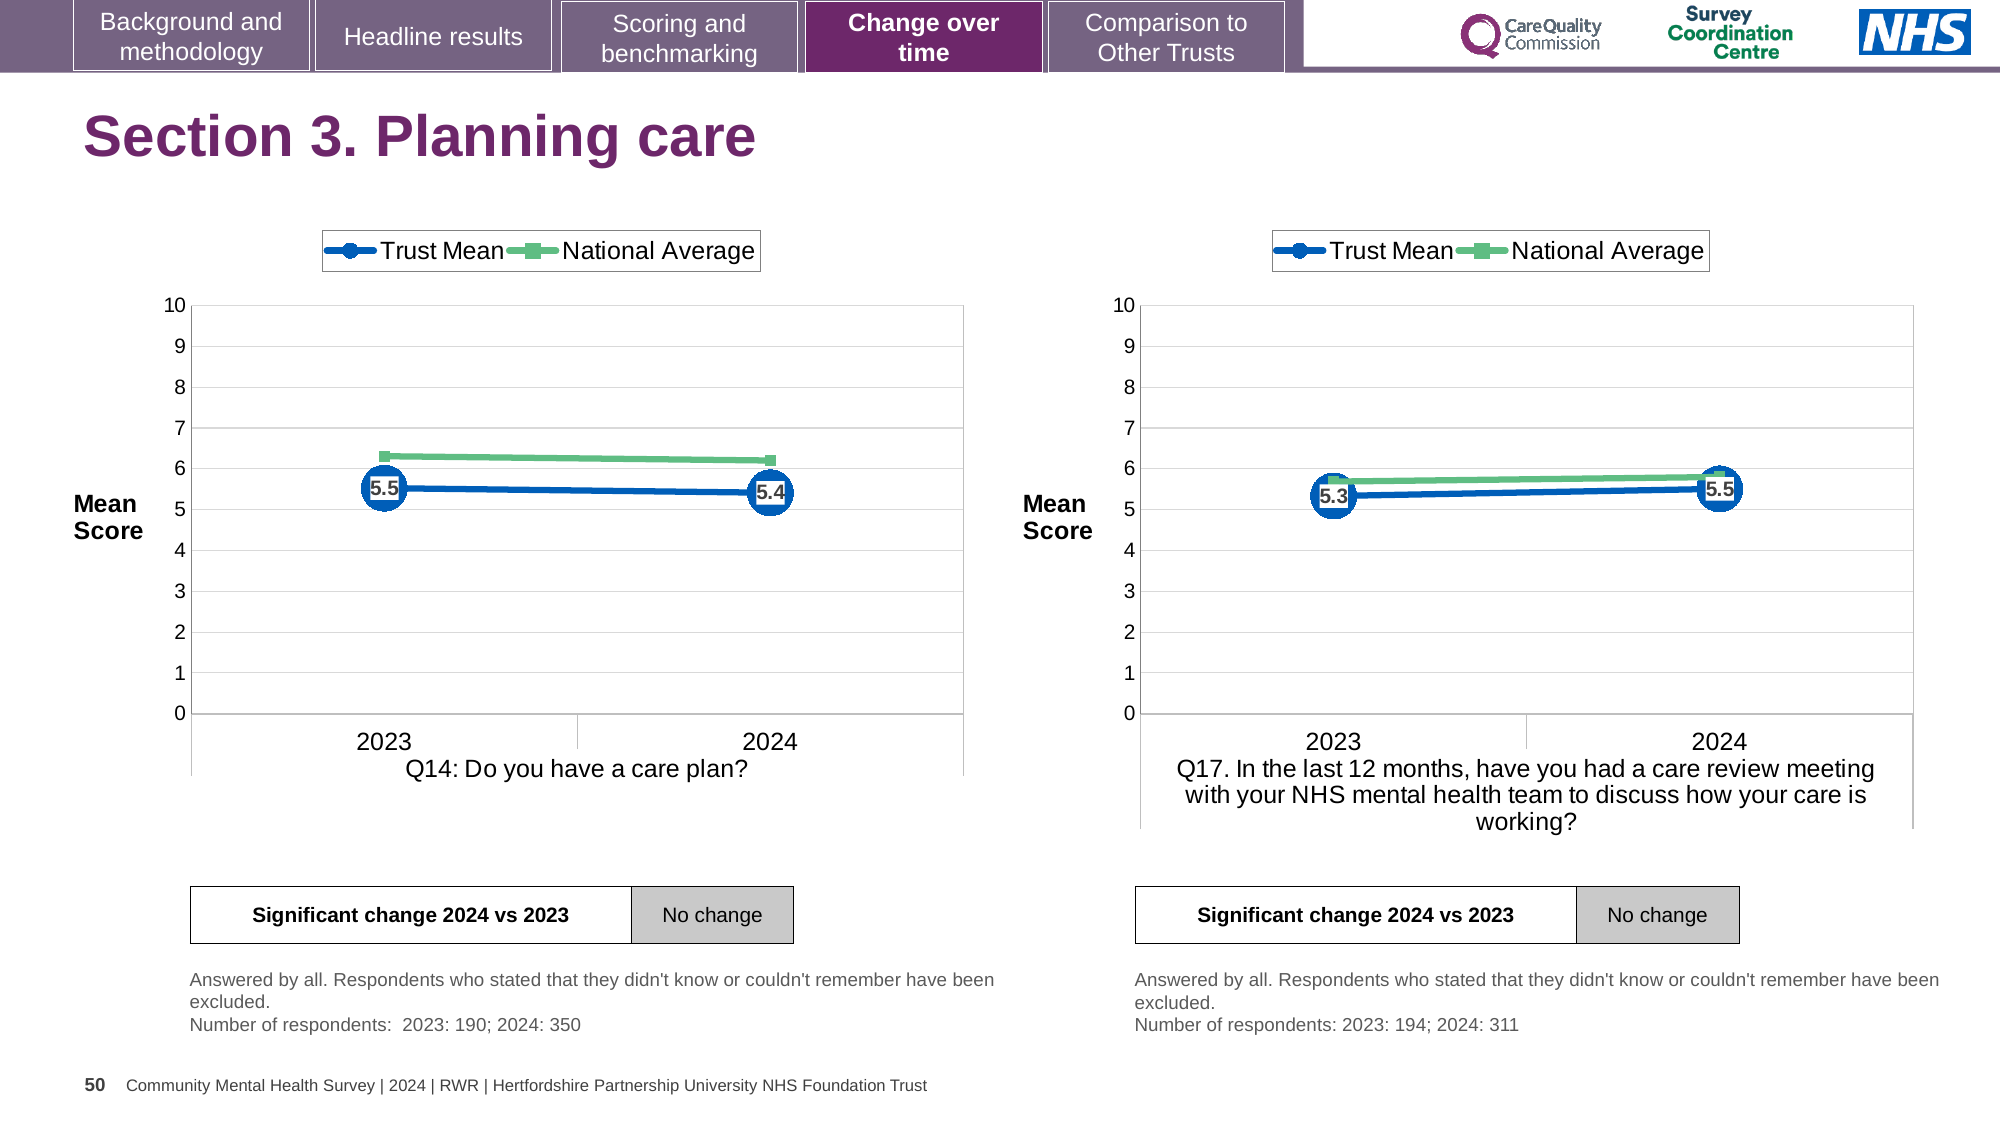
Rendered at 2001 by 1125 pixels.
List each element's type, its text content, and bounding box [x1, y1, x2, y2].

text_box Answered by all. Respondents who stated that they didn't know or couldn't remember have been excluded. Number of respondents: 2023: 190; 2024: 350 [174, 959, 1039, 1043]
table_header Significant change 2024 vs 2023 [191, 887, 631, 943]
picture [1666, 3, 1794, 61]
table_header No change [632, 887, 793, 943]
picture [1859, 9, 1971, 55]
picture [1460, 13, 1602, 59]
table_header Significant change 2024 vs 2023 [1136, 887, 1576, 943]
text_box Answered by all. Respondents who stated that they didn't know or couldn't remember have been excluded. Number of respondents: 2023: 194; 2024: 311 [1119, 960, 1984, 1066]
text_box 50 [84, 1065, 122, 1125]
chart [68, 228, 966, 858]
table_header No change [1577, 887, 1739, 943]
chart [1018, 228, 1916, 858]
title Section 3. Planning care [68, 83, 1942, 191]
